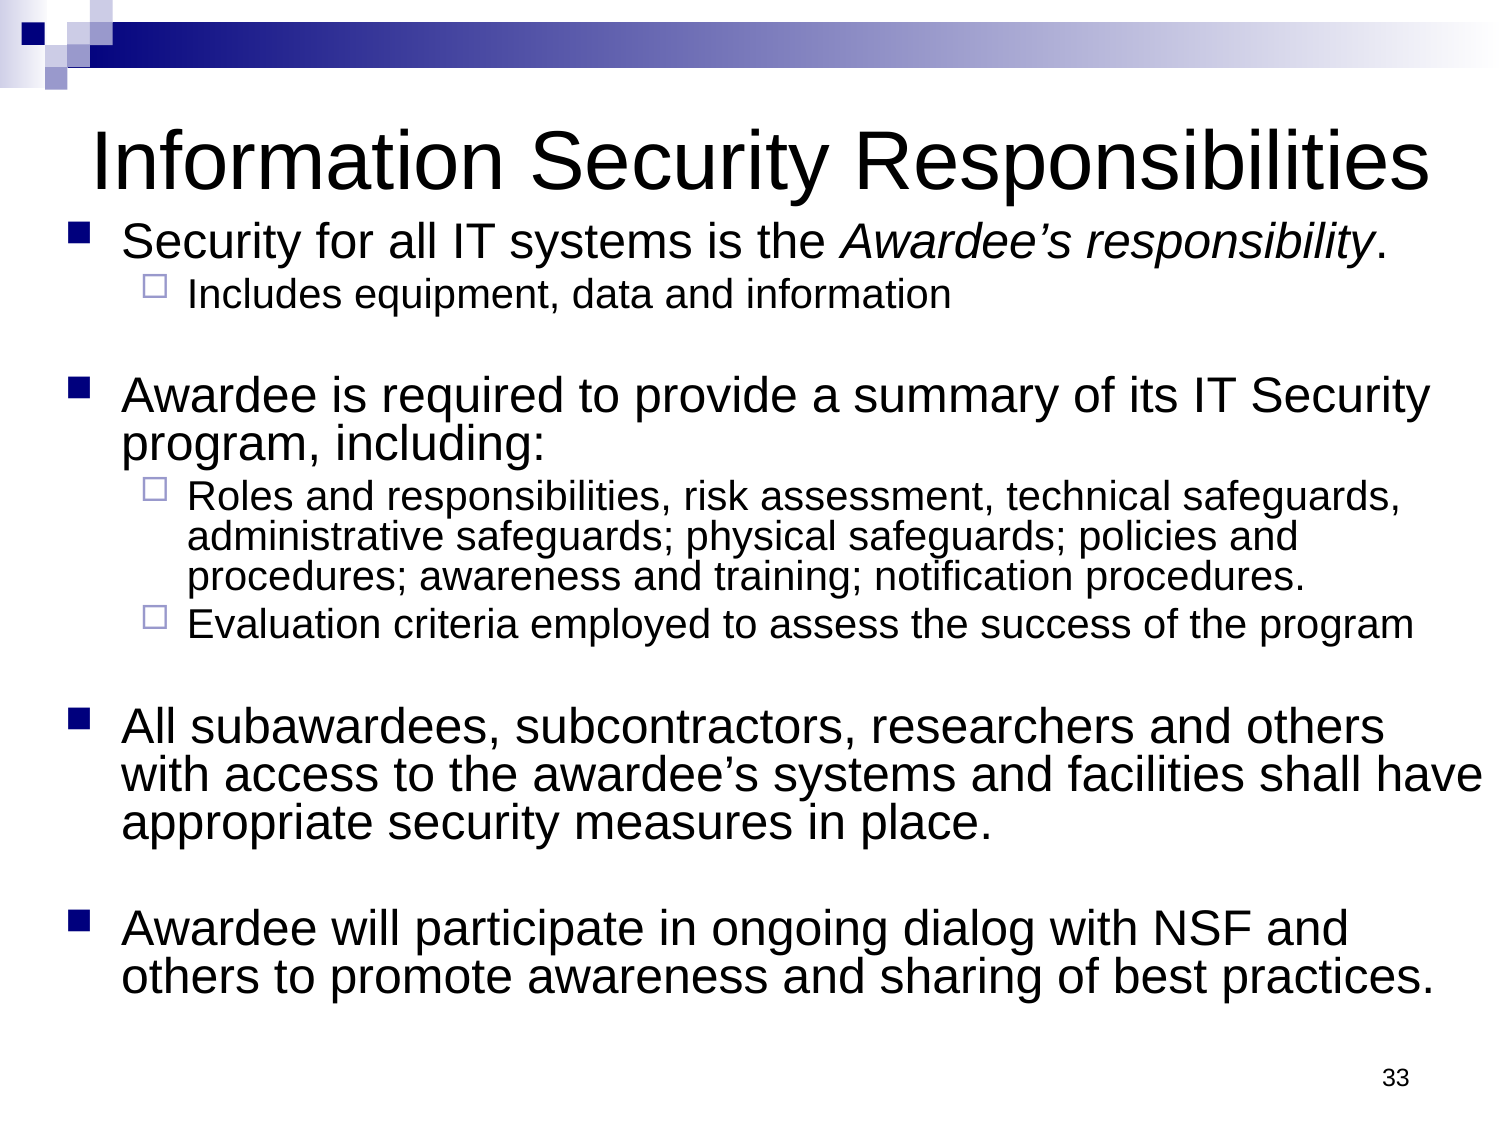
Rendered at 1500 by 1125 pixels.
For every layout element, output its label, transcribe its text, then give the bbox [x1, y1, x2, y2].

slide_number 33 [1074, 1063, 1426, 1100]
list Security for all IT systems is the Awardee’s responsibility. Includes equipment, data and information Awardee is required to provide a summary of its IT Security program, including: Roles and responsibilities, risk assessment, technical safeguards, administrative safeguards; physical safeguards; policies and procedures; awareness and training; notification procedures. Evaluation criteria employed to assess the success of the program All subawardees, subcontractors, researchers and others with access to the awardee’s systems and facilities shall have appropriate security measures in place. Awardee will participate in ongoing dialog with NSF and others to promote awareness and sharing of best practices. [49, 212, 1500, 1063]
title Information Security Responsibilities [74, 74, 1451, 212]
